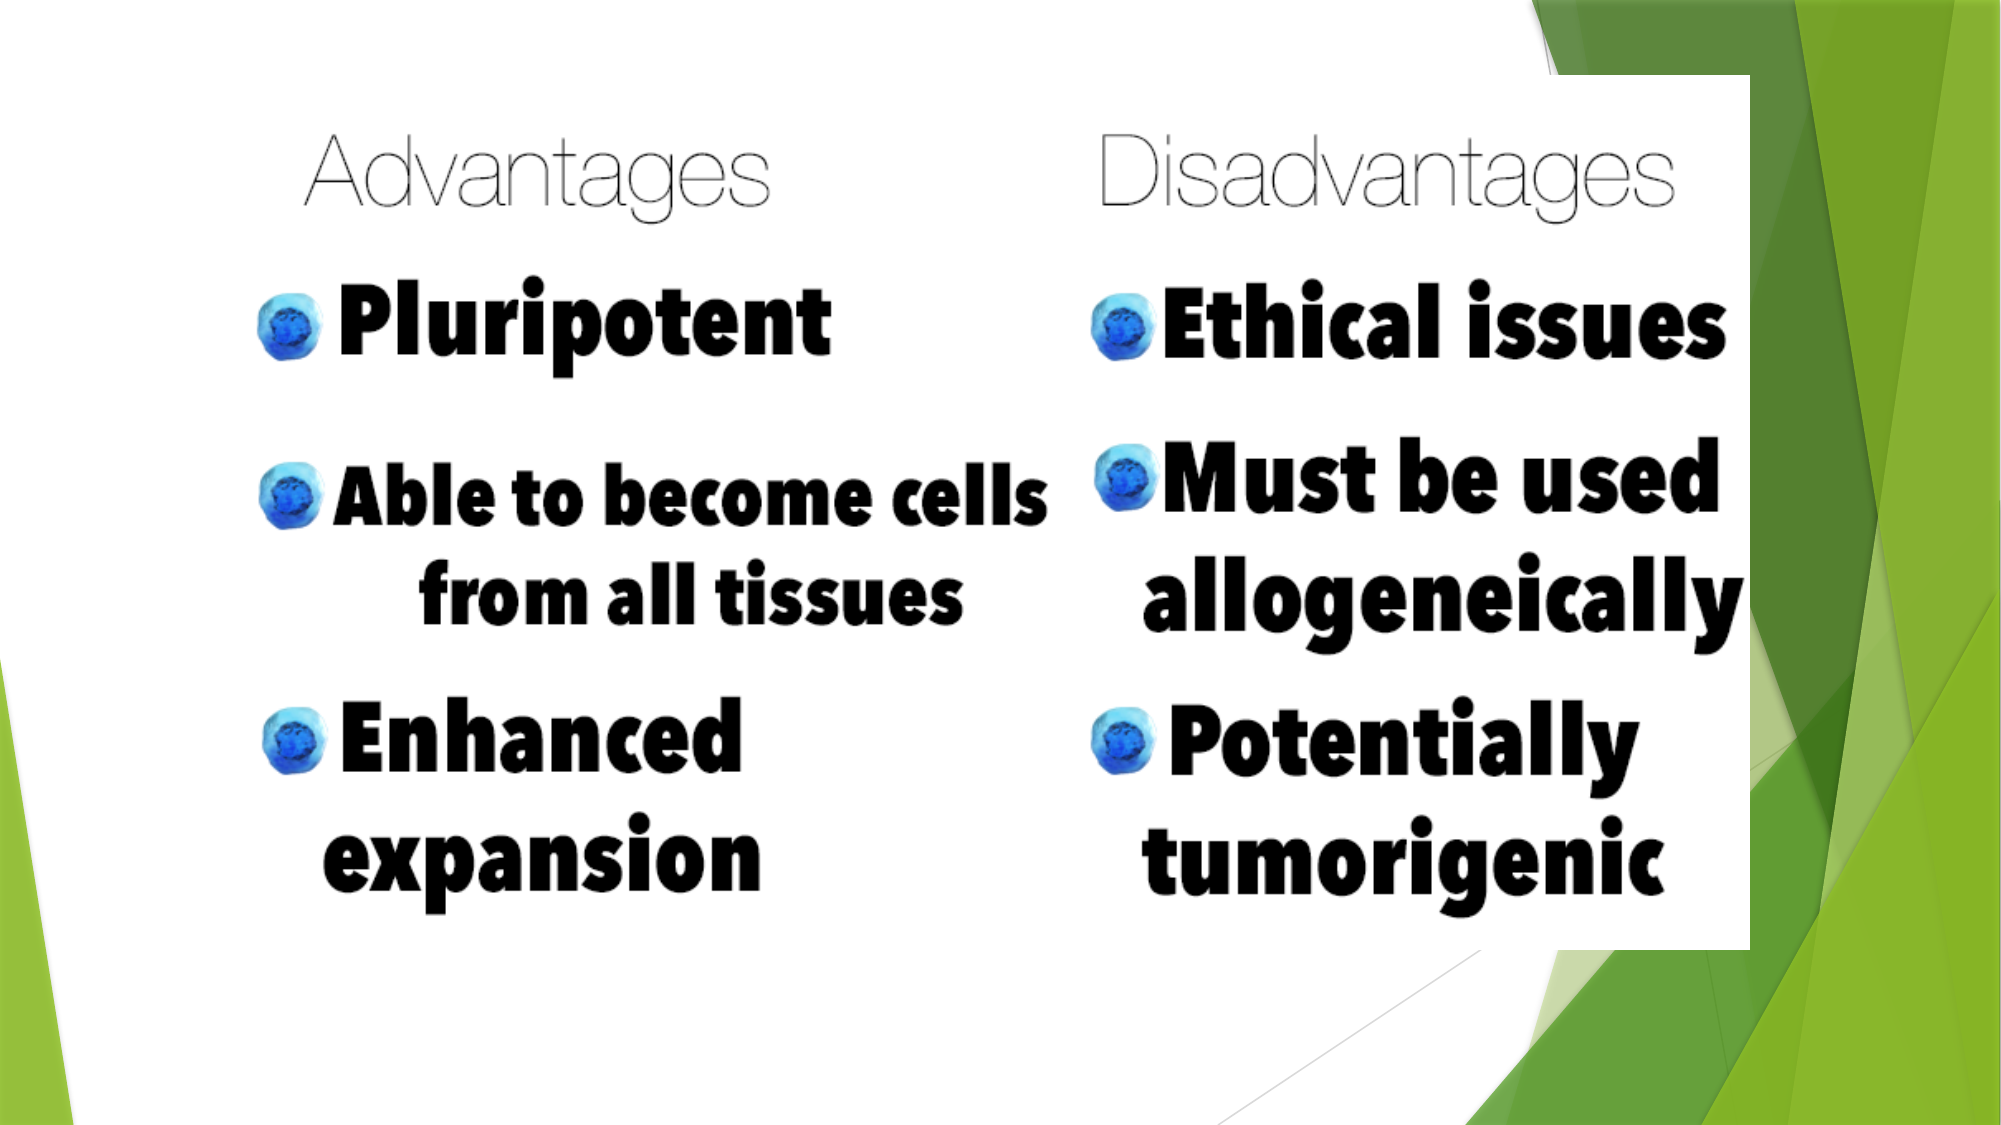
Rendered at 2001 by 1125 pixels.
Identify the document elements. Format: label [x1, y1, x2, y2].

list [249, 75, 1751, 950]
